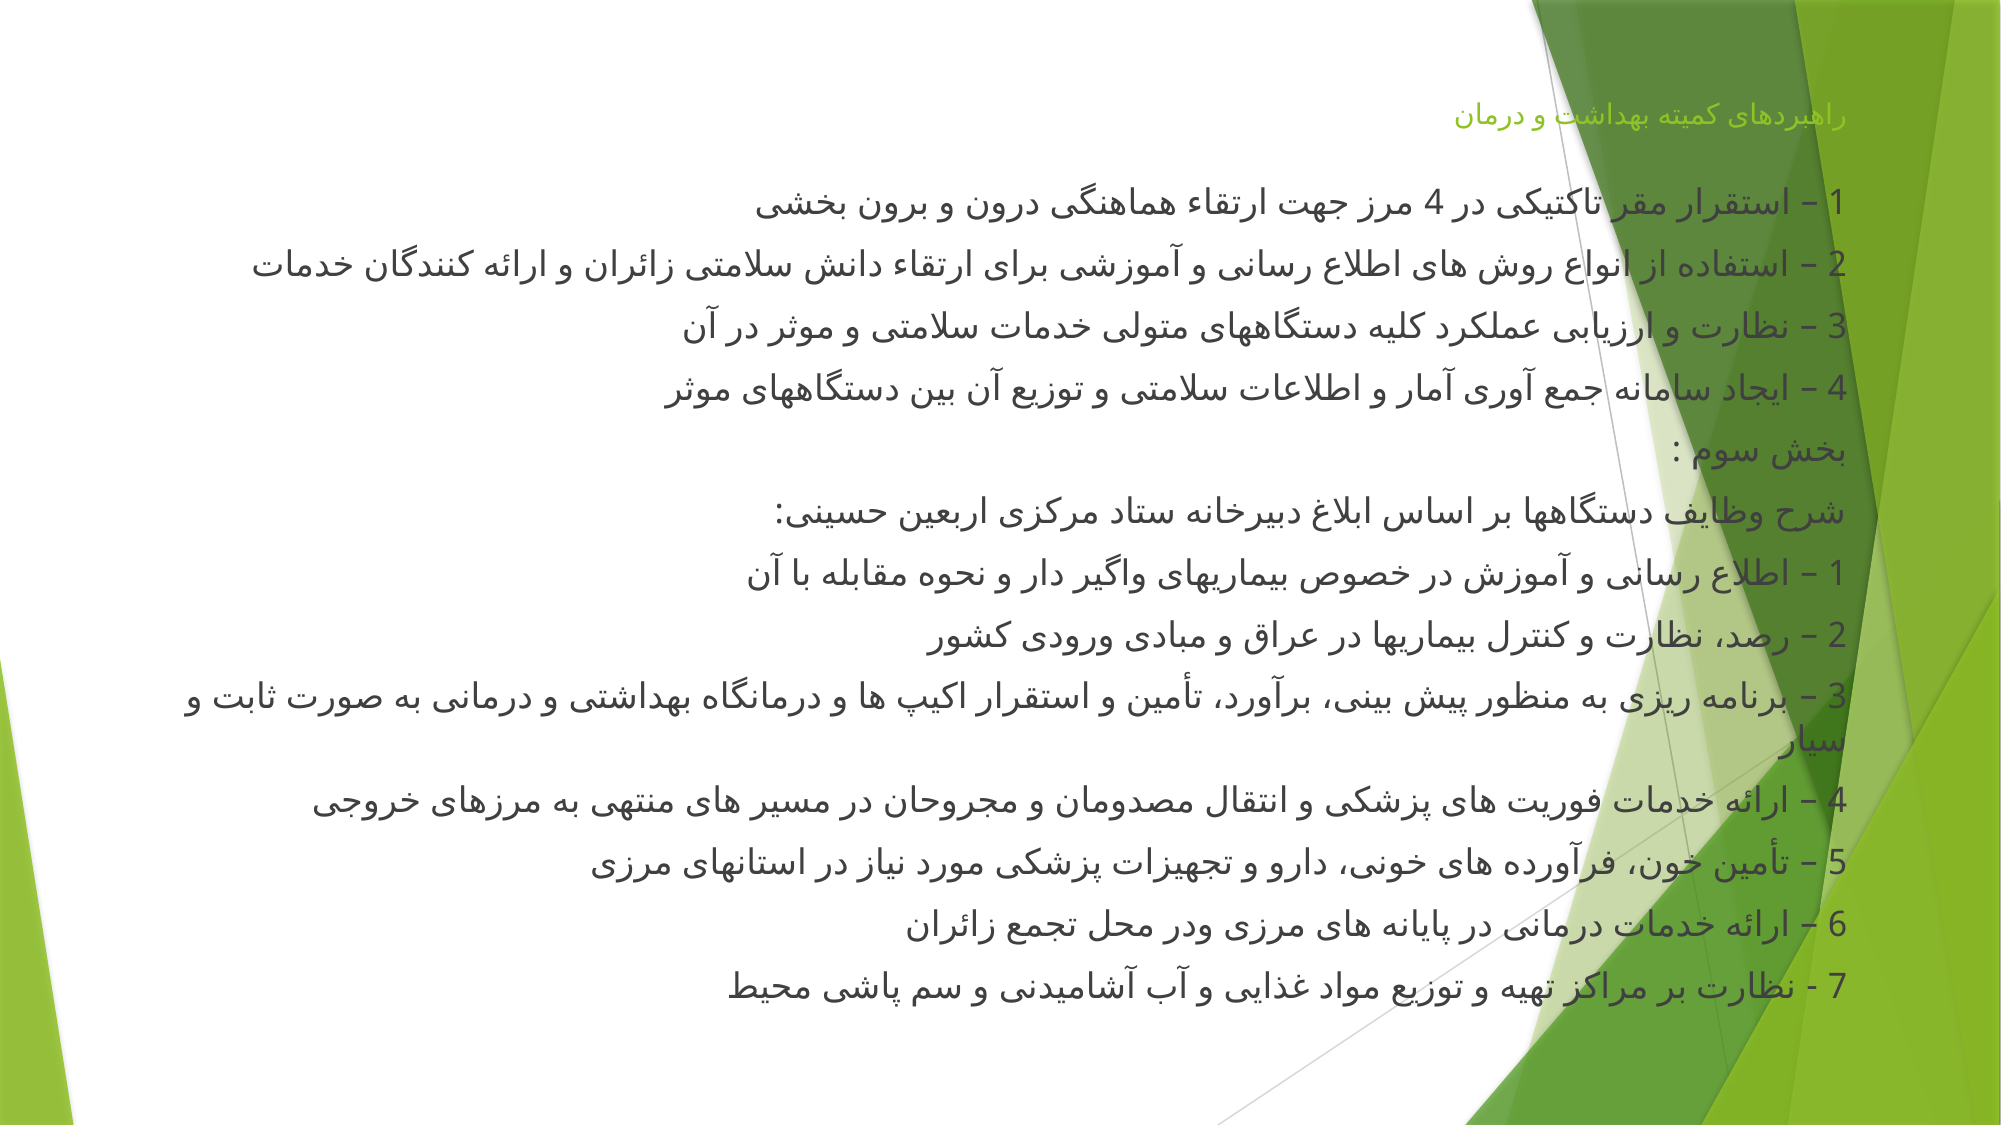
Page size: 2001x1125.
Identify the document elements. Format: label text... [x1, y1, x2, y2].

title راهبردهای کمیته بهداشت و درمان [137, 88, 1863, 172]
list 1 – استقرار مقر تاکتیکی در 4 مرز جهت ارتقاء هماهنگی درون و برون بخشی 2 – استفاده از انواع روش های اطلاع رسانی و آموزشی برای ارتقاء دانش سلامتی زائران و ارائه کنندگان خدمات 3 – نظارت و ارزیابی عملکرد کلیه دستگاههای متولی خدمات سلامتی و موثر در آن 4 – ایجاد سامانه جمع آوری آمار و اطلاعات سلامتی و توزیع آن بین دستگاههای موثر بخش سوم : شرح وظایف دستگاهها بر اساس ابلاغ دبیرخانه ستاد مرکزی اربعین حسینی: 1 – اطلاع رسانی و آموزش در خصوص بیماریهای واگیر دار و نحوه مقابله با آن 2 – رصد، نظارت و کنترل بیماریها در عراق و مبادی ورودی کشور 3 – برنامه ریزی به منظور پیش بینی، برآورد، تأمین و استقرار اکیپ ها و درمانگاه بهداشتی و درمانی به صورت ثابت و سیار 4 – ارائه خدمات فوریت های پزشکی و انتقال مصدومان و مجروحان در مسیر های منتهی به مرزهای خروجی 5 – تأمین خون، فرآورده های خونی، دارو و تجهیزات پزشکی مورد نیاز در استانهای مرزی 6 – ارائه خدمات درمانی در پایانه های مرزی ودر محل تجمع زائران 7 - نظارت بر مراکز تهیه و توزیع مواد غذایی و آب آشامیدنی و سم پاشی محیط [137, 172, 1863, 1014]
